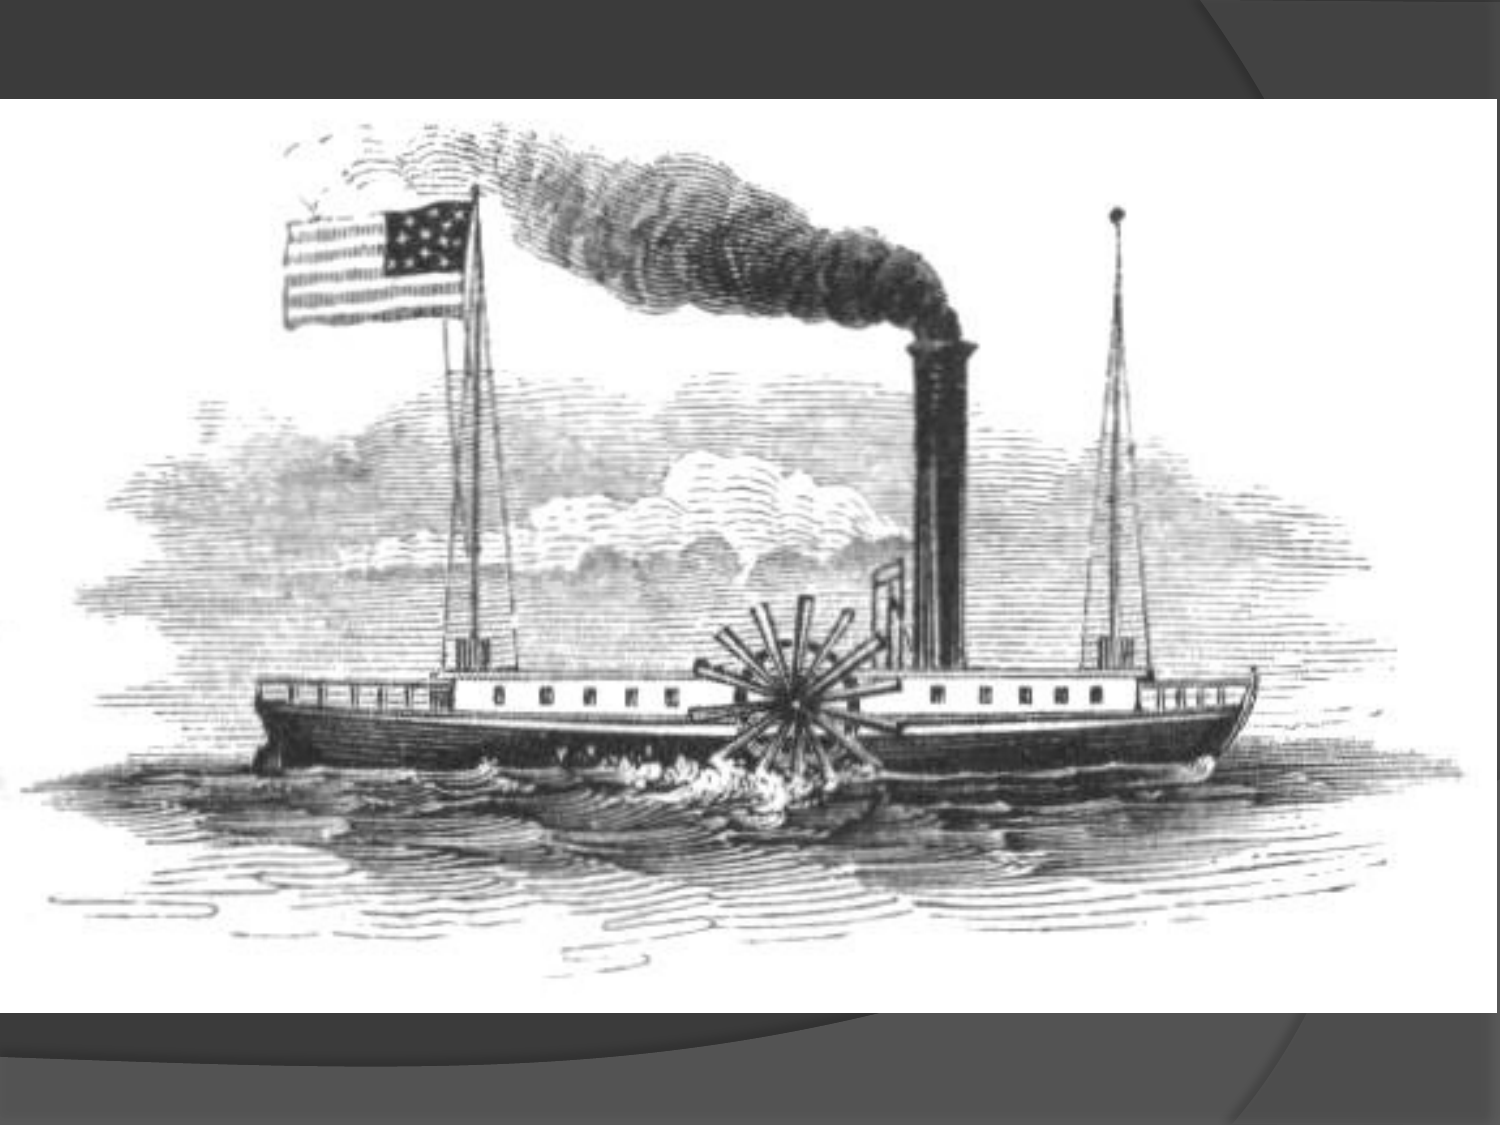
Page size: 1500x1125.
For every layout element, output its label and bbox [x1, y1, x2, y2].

picture [0, 99, 1497, 1013]
